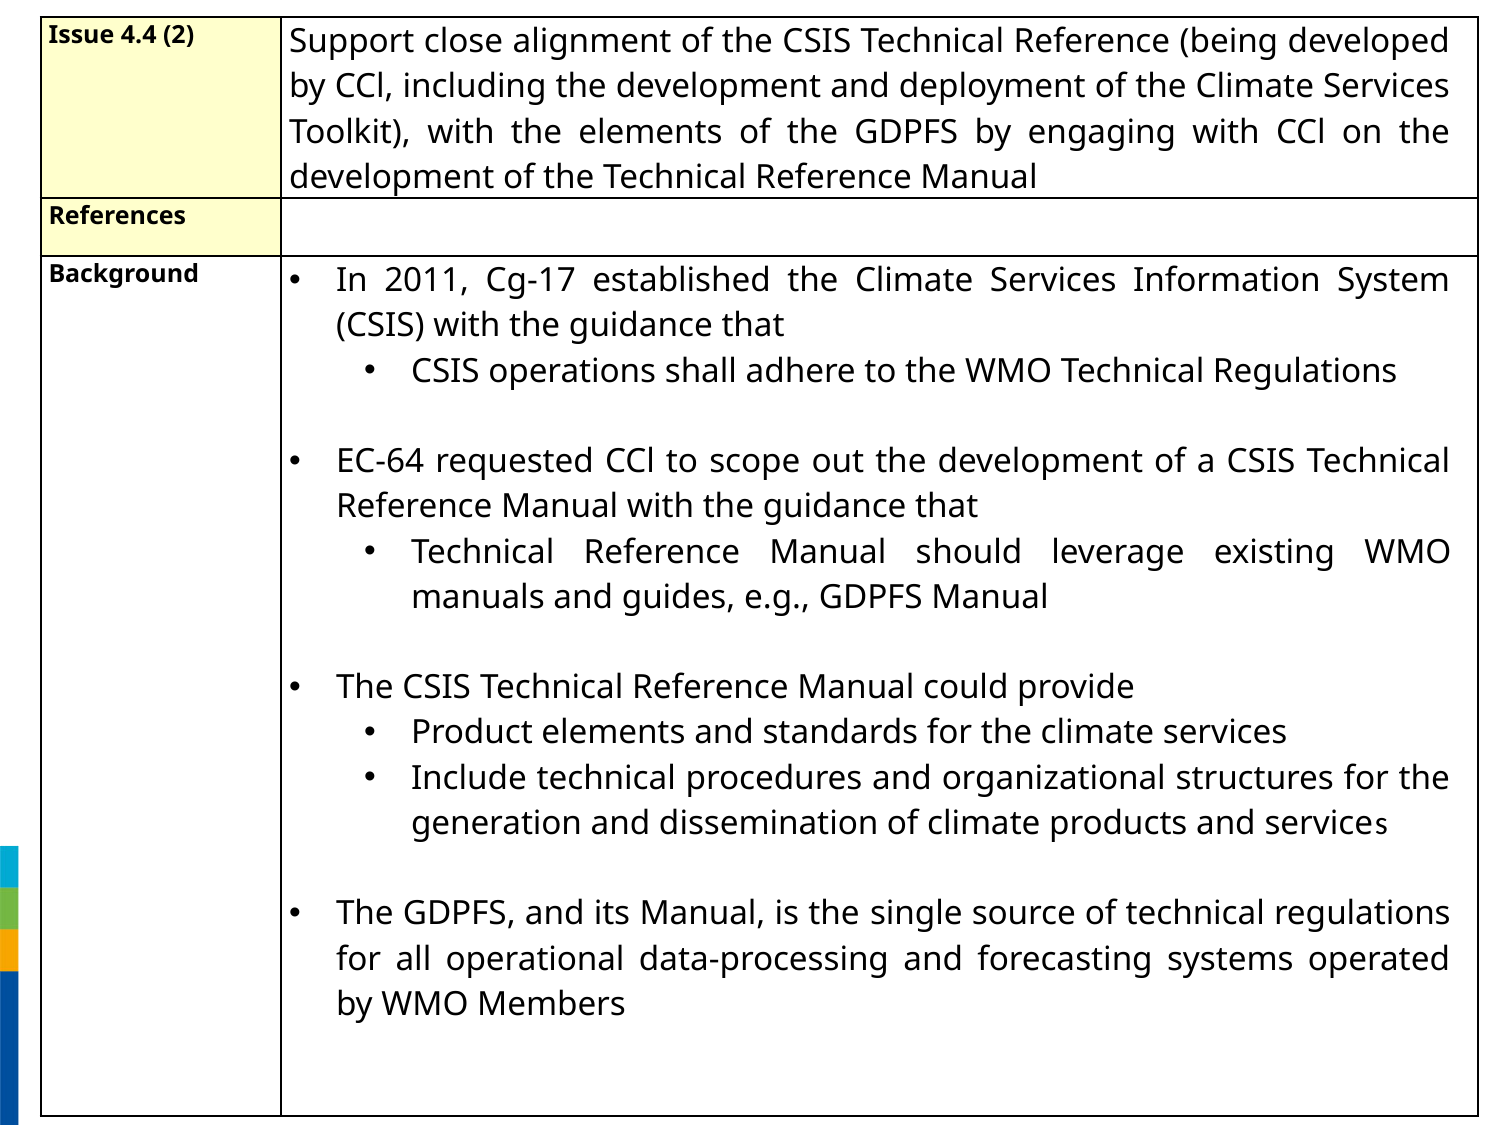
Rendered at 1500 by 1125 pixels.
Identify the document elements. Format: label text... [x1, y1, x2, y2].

table_cell Background [42, 257, 280, 1115]
table_cell References [42, 199, 280, 255]
picture [0, 845, 327, 1125]
table_header Issue 4.4 (2) [42, 18, 280, 197]
table_cell [282, 199, 1477, 255]
table_cell In 2011, Cg-17 established the Climate Services Information System (CSIS) with the guidance that CSIS operations shall adhere to the WMO Technical Regulations EC-64 requested CCl to scope out the development of a CSIS Technical Reference Manual with the guidance that Technical Reference Manual should leverage existing WMO manuals and guides, e.g., GDPFS Manual The CSIS Technical Reference Manual could provide Product elements and standards for the climate services Include technical procedures and organizational structures for the generation and dissemination of climate products and services The GDPFS, and its Manual, is the single source of technical regulations for all operational data-processing and forecasting systems operated by WMO Members [282, 257, 1477, 1115]
table_header Support close alignment of the CSIS Technical Reference (being developed by CCl, including the development and deployment of the Climate Services Toolkit), with the elements of the GDPFS by engaging with CCl on the development of the Technical Reference Manual [282, 18, 1477, 197]
